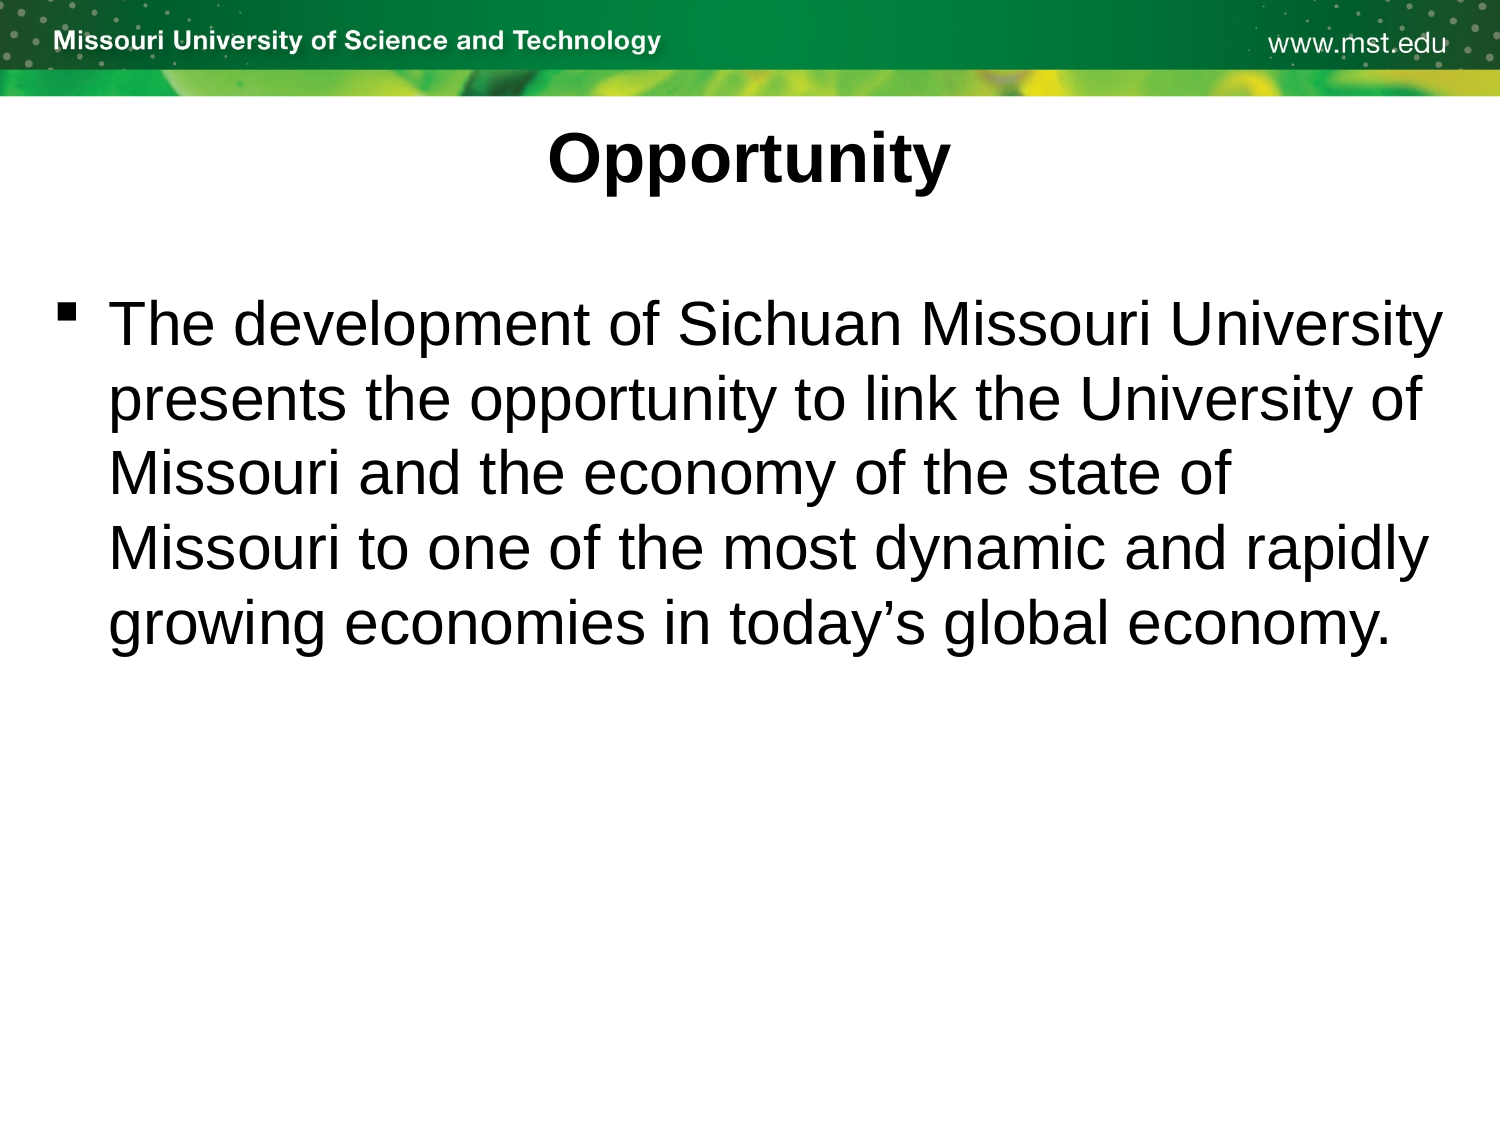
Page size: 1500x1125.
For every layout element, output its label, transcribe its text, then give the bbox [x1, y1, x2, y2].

picture [0, 0, 1500, 1125]
title Opportunity [37, 99, 1463, 208]
list The development of Sichuan Missouri University presents the opportunity to link the University of Missouri and the economy of the state of Missouri to one of the most dynamic and rapidly growing economies in today’s global economy. [37, 275, 1463, 900]
